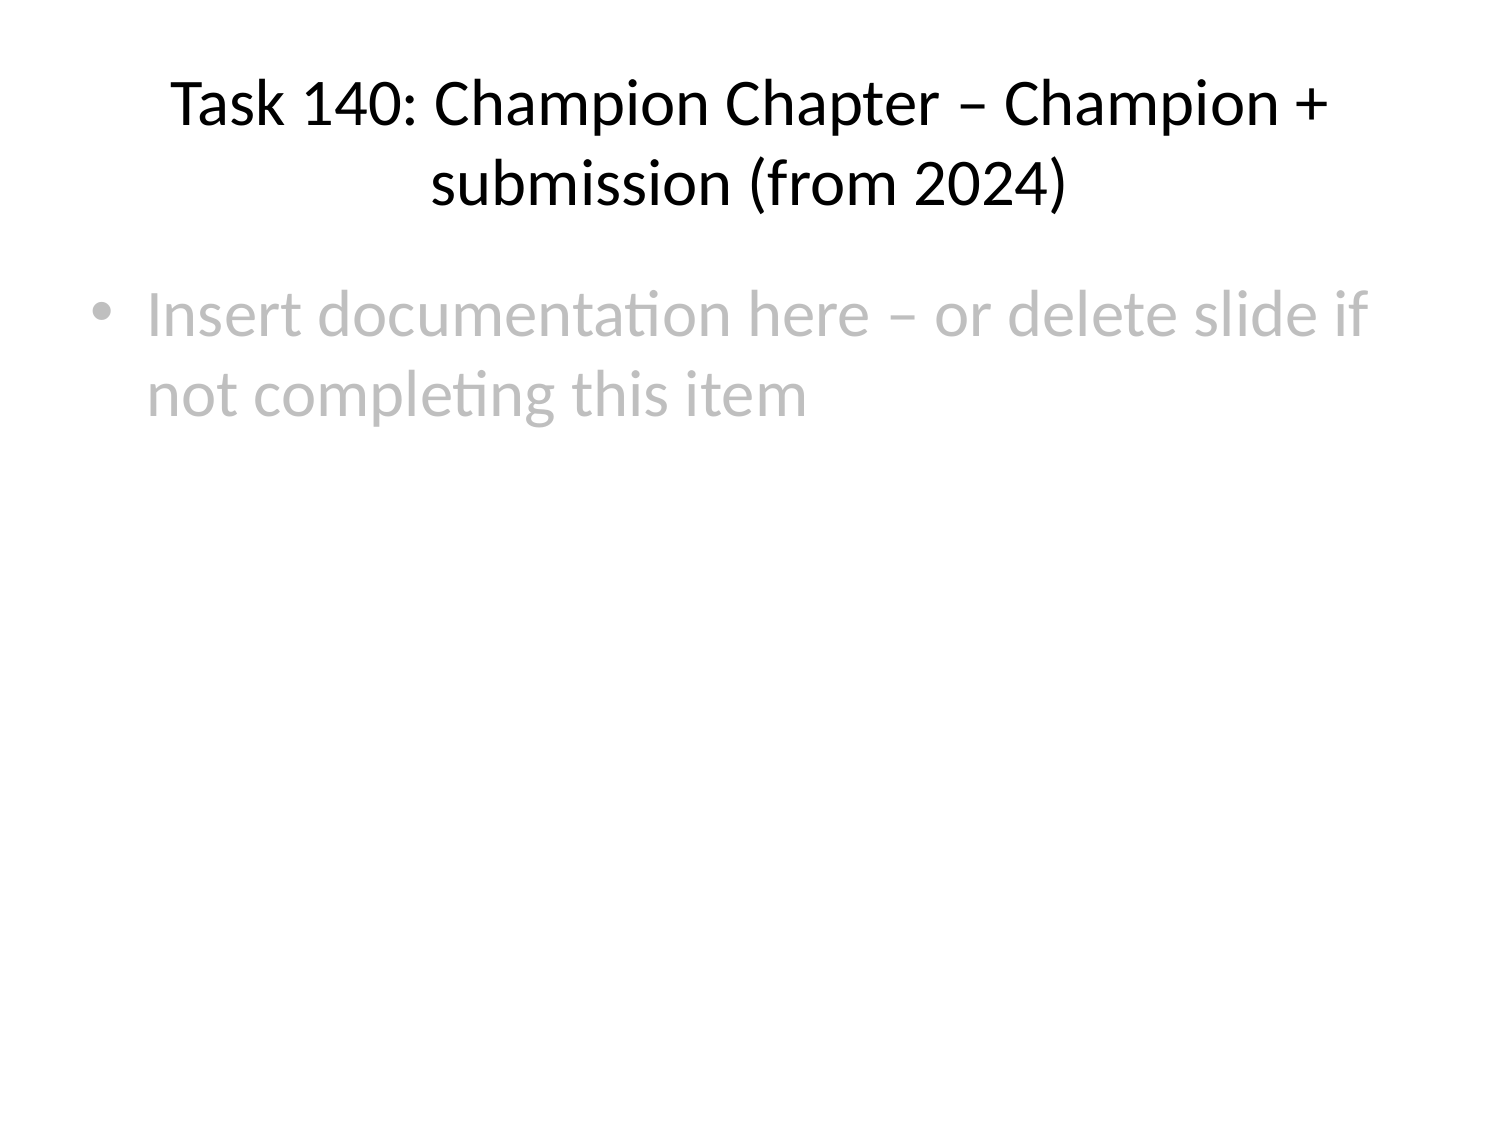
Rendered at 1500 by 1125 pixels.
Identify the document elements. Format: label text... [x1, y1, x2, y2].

title Task 140: Champion Chapter – Champion + submission (from 2024) [75, 45, 1425, 233]
list Insert documentation here – or delete slide if not completing this item [75, 262, 1425, 1005]
